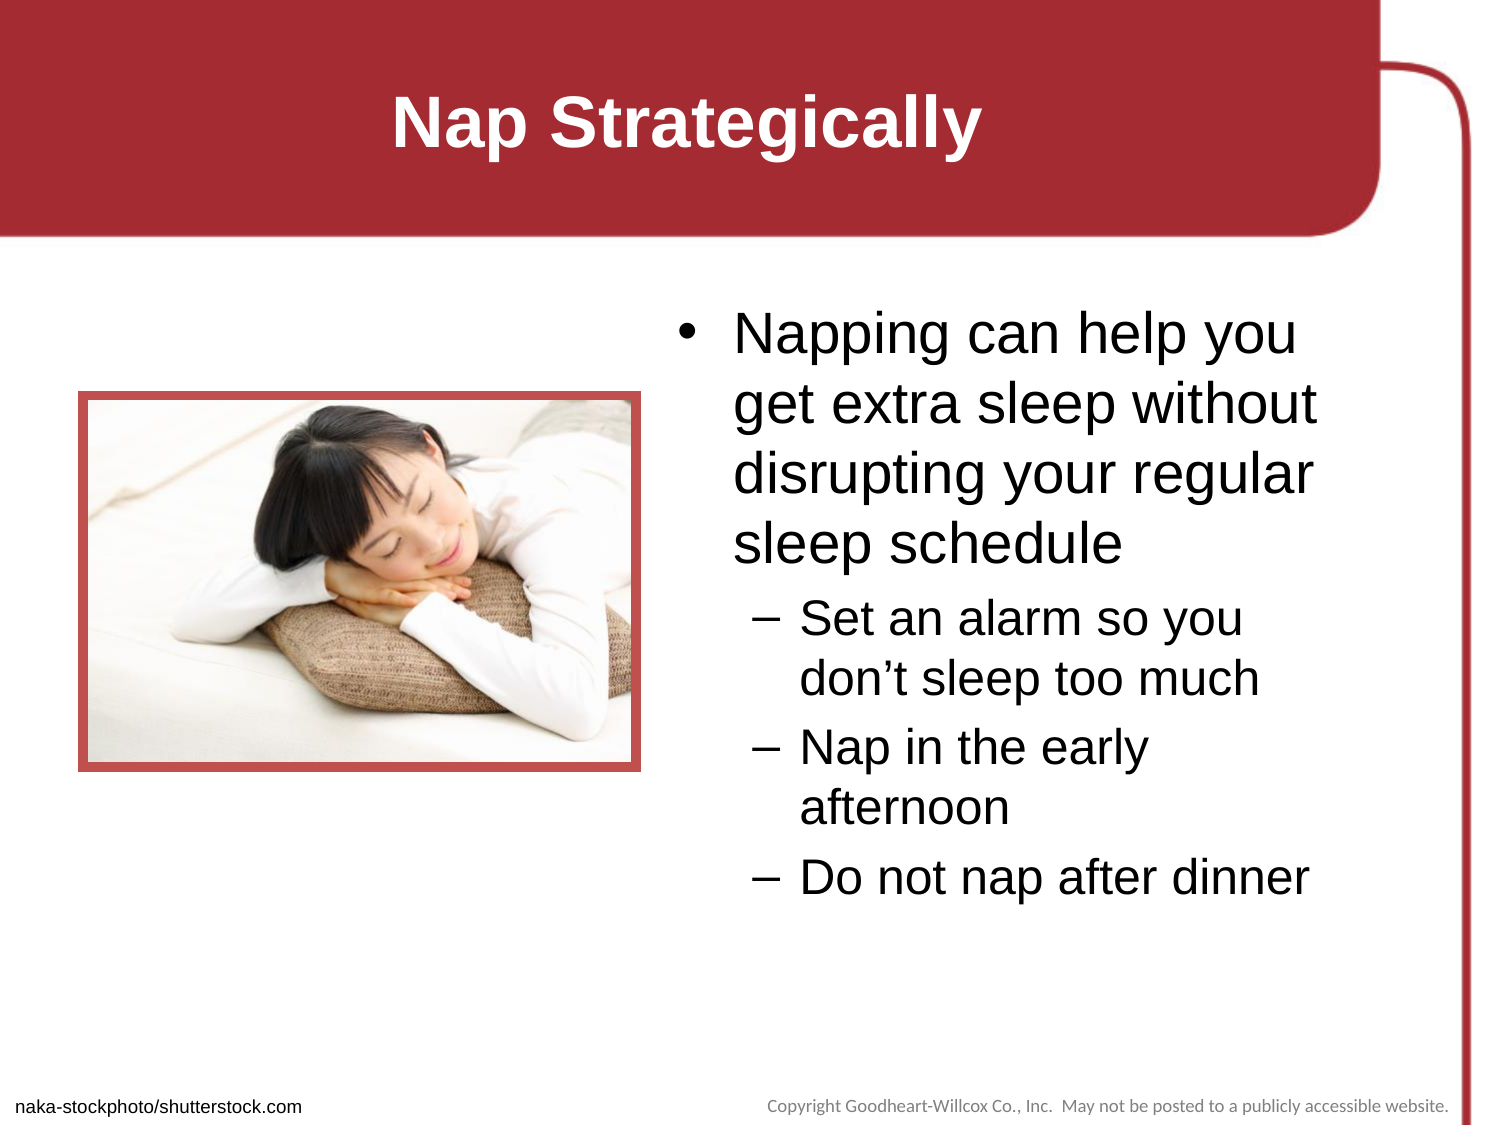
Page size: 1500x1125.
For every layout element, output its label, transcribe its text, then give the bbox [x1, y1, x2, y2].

list Napping can help you get extra sleep without disrupting your regular sleep schedule Set an alarm so you don’t sleep too much Nap in the early afternoon Do not nap after dinner [662, 287, 1350, 1005]
text_box naka-stockphoto/shutterstock.com [0, 1087, 317, 1125]
title Nap Strategically [24, 37, 1351, 201]
picture [0, 0, 1500, 1125]
